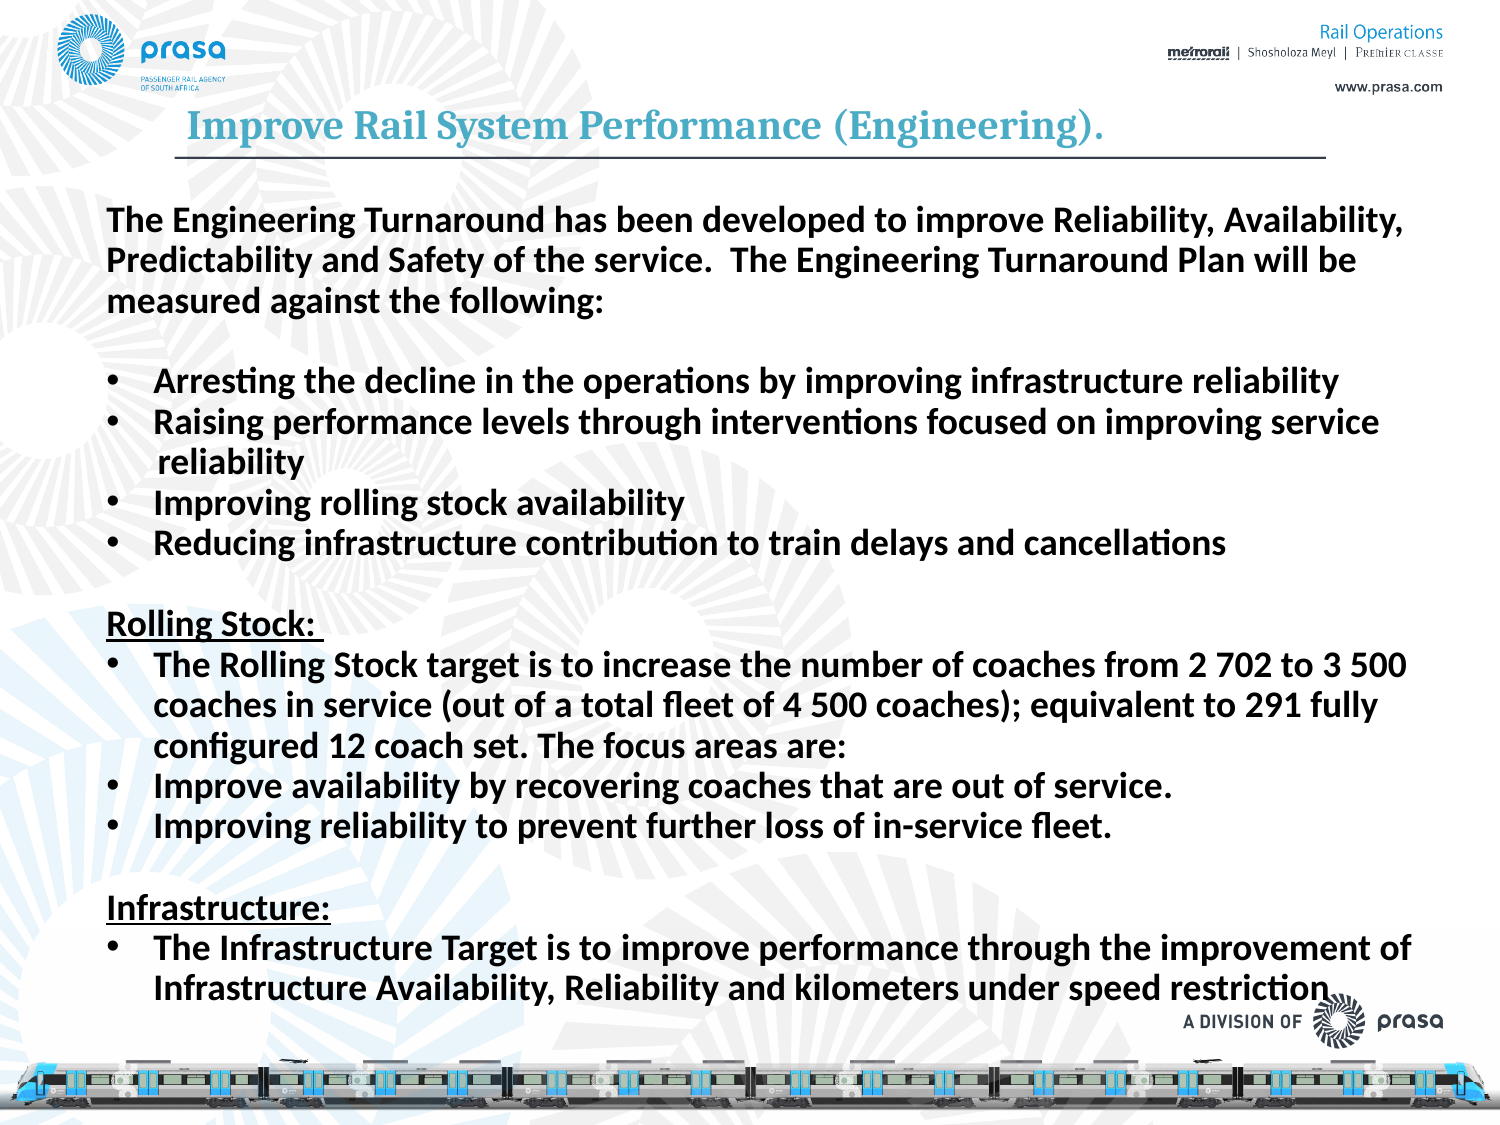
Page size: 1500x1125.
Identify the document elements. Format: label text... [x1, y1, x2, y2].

title Improve Rail System Performance (Engineering). [171, 82, 1448, 163]
text_box The Engineering Turnaround has been developed to improve Reliability, Availability, Predictability and Safety of the service. The Engineering Turnaround Plan will be measured against the following: Arresting the decline in the operations by improving infrastructure reliability Raising performance levels through interventions focused on improving service reliability Improving rolling stock availability Reducing infrastructure contribution to train delays and cancellations Rolling Stock: The Rolling Stock target is to increase the number of coaches from 2 702 to 3 500 coaches in service (out of a total fleet of 4 500 coaches); equivalent to 291 fully configured 12 coach set. The focus areas are: Improve availability by recovering coaches that are out of service. Improving reliability to prevent further loss of in-service fleet. Infrastructure: The Infrastructure Target is to improve performance through the improvement of Infrastructure Availability, Reliability and kilometers under speed restriction [91, 192, 1461, 1017]
picture [0, 0, 1500, 1125]
